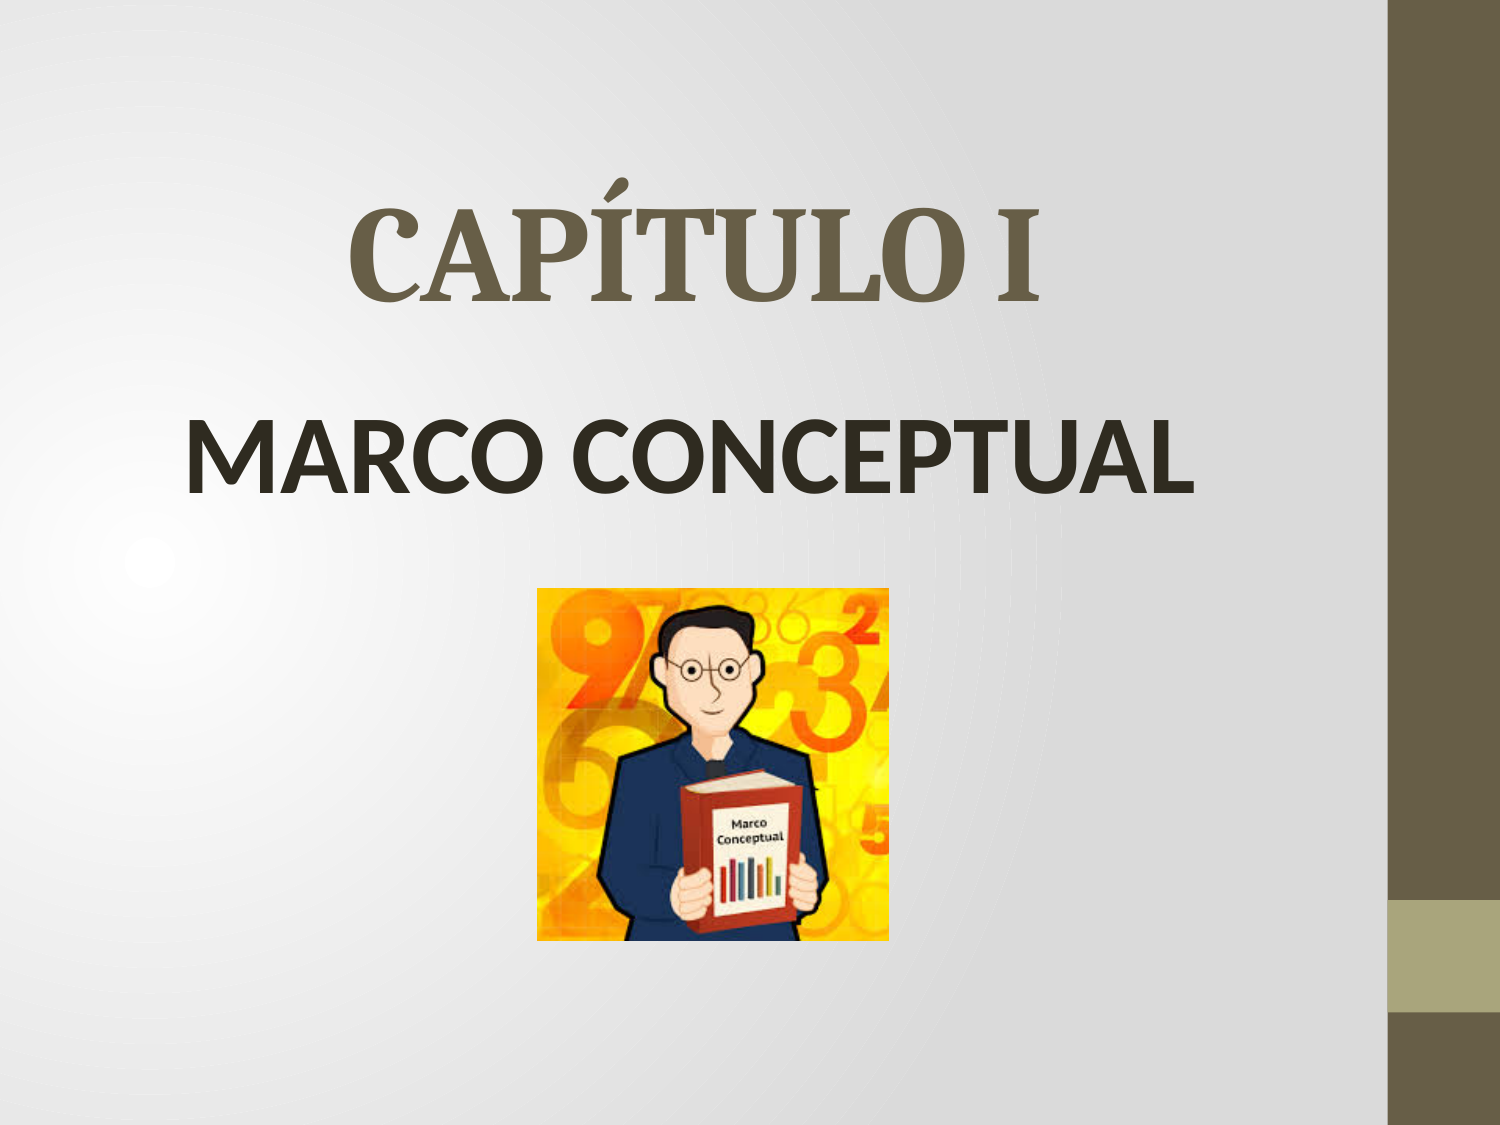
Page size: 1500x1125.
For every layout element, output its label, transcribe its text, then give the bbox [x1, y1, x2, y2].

picture [536, 588, 890, 941]
title CAPÍTULO I [76, 66, 1315, 337]
subtitle MARCO CONCEPTUAL [159, 373, 1220, 549]
